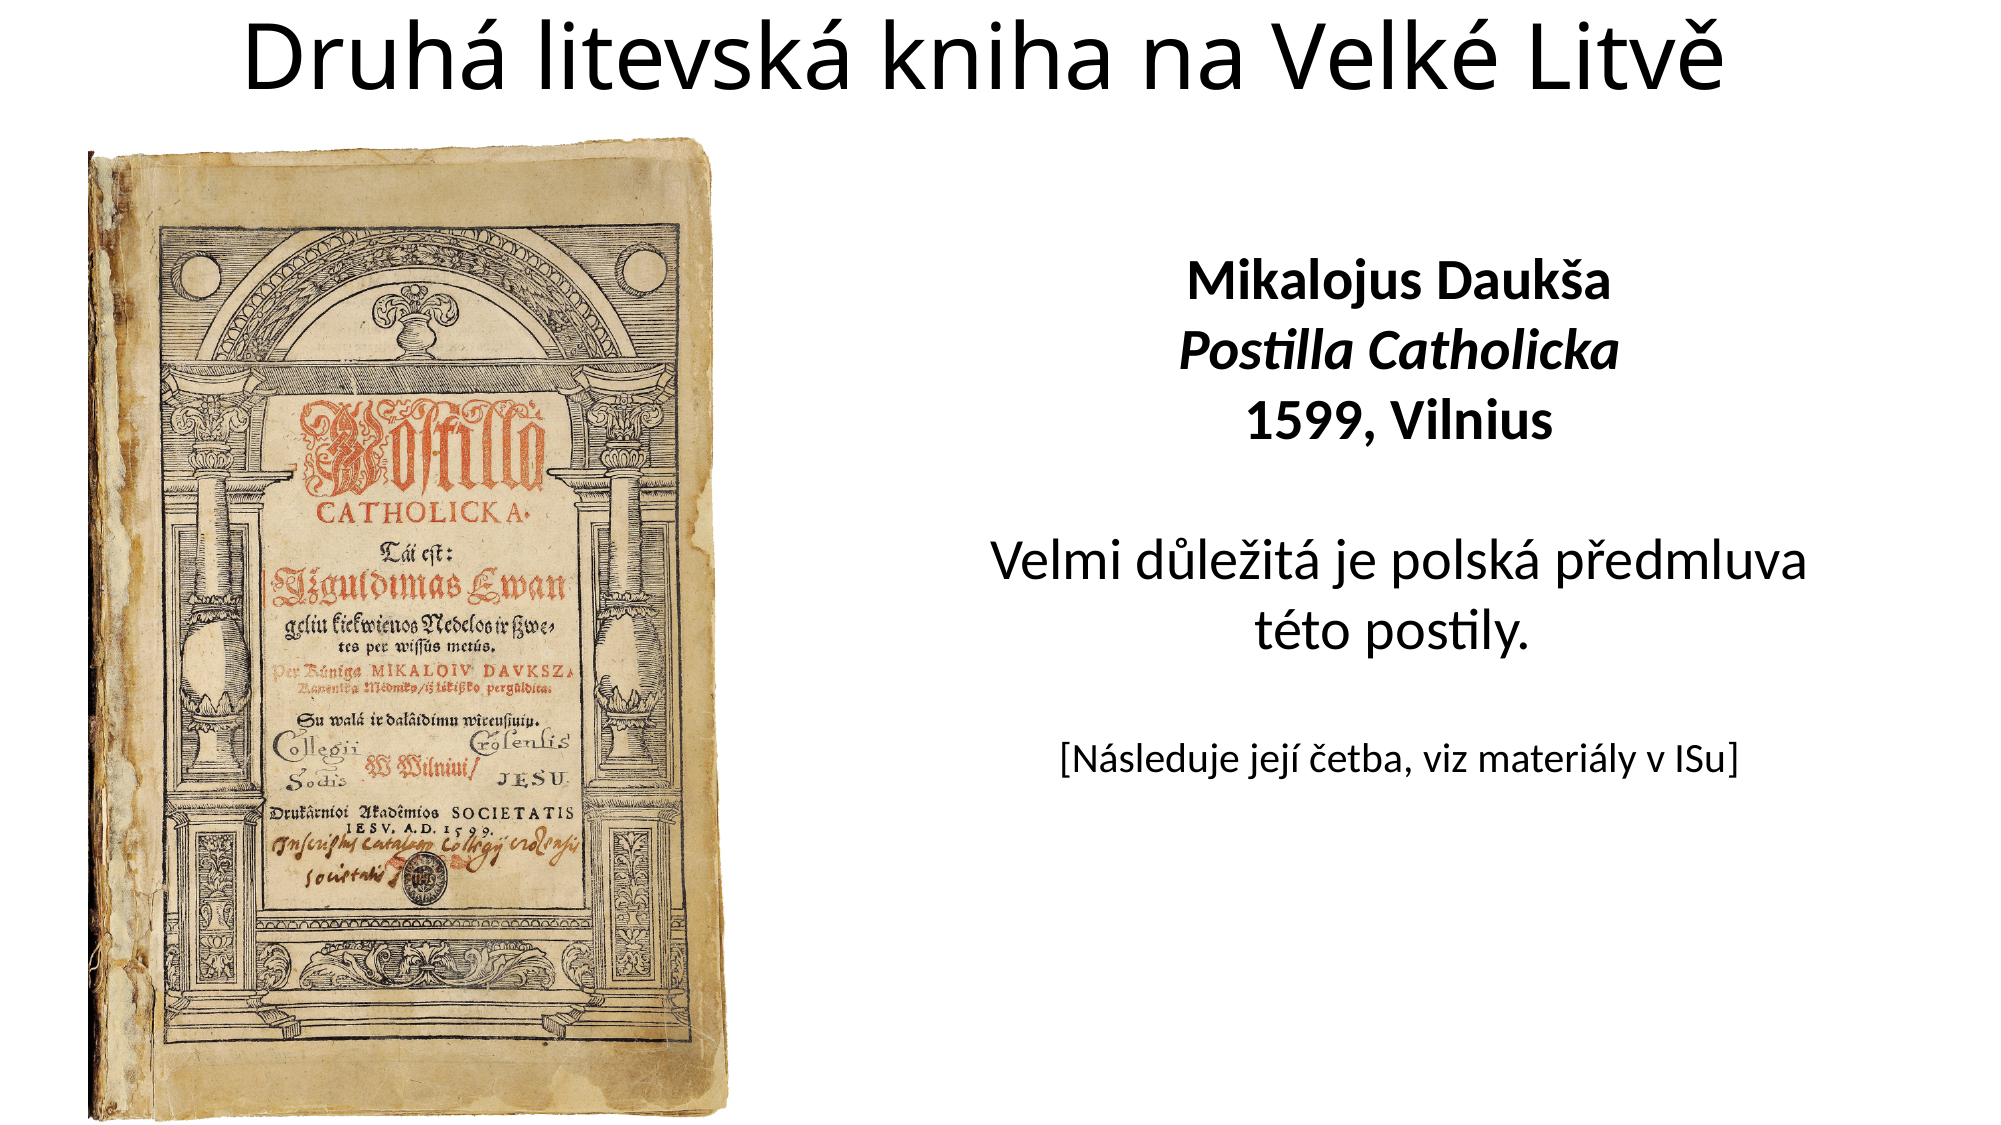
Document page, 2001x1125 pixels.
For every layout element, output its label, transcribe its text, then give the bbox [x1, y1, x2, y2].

text_box Mikalojus Daukša Postilla Catholicka 1599, Vilnius Velmi důležitá je polská předmluva této postily. [Následuje její četba, viz materiály v ISu] [925, 233, 1874, 789]
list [88, 130, 736, 1125]
title Druhá litevská kniha na Velké Litvě [122, 0, 1848, 120]
